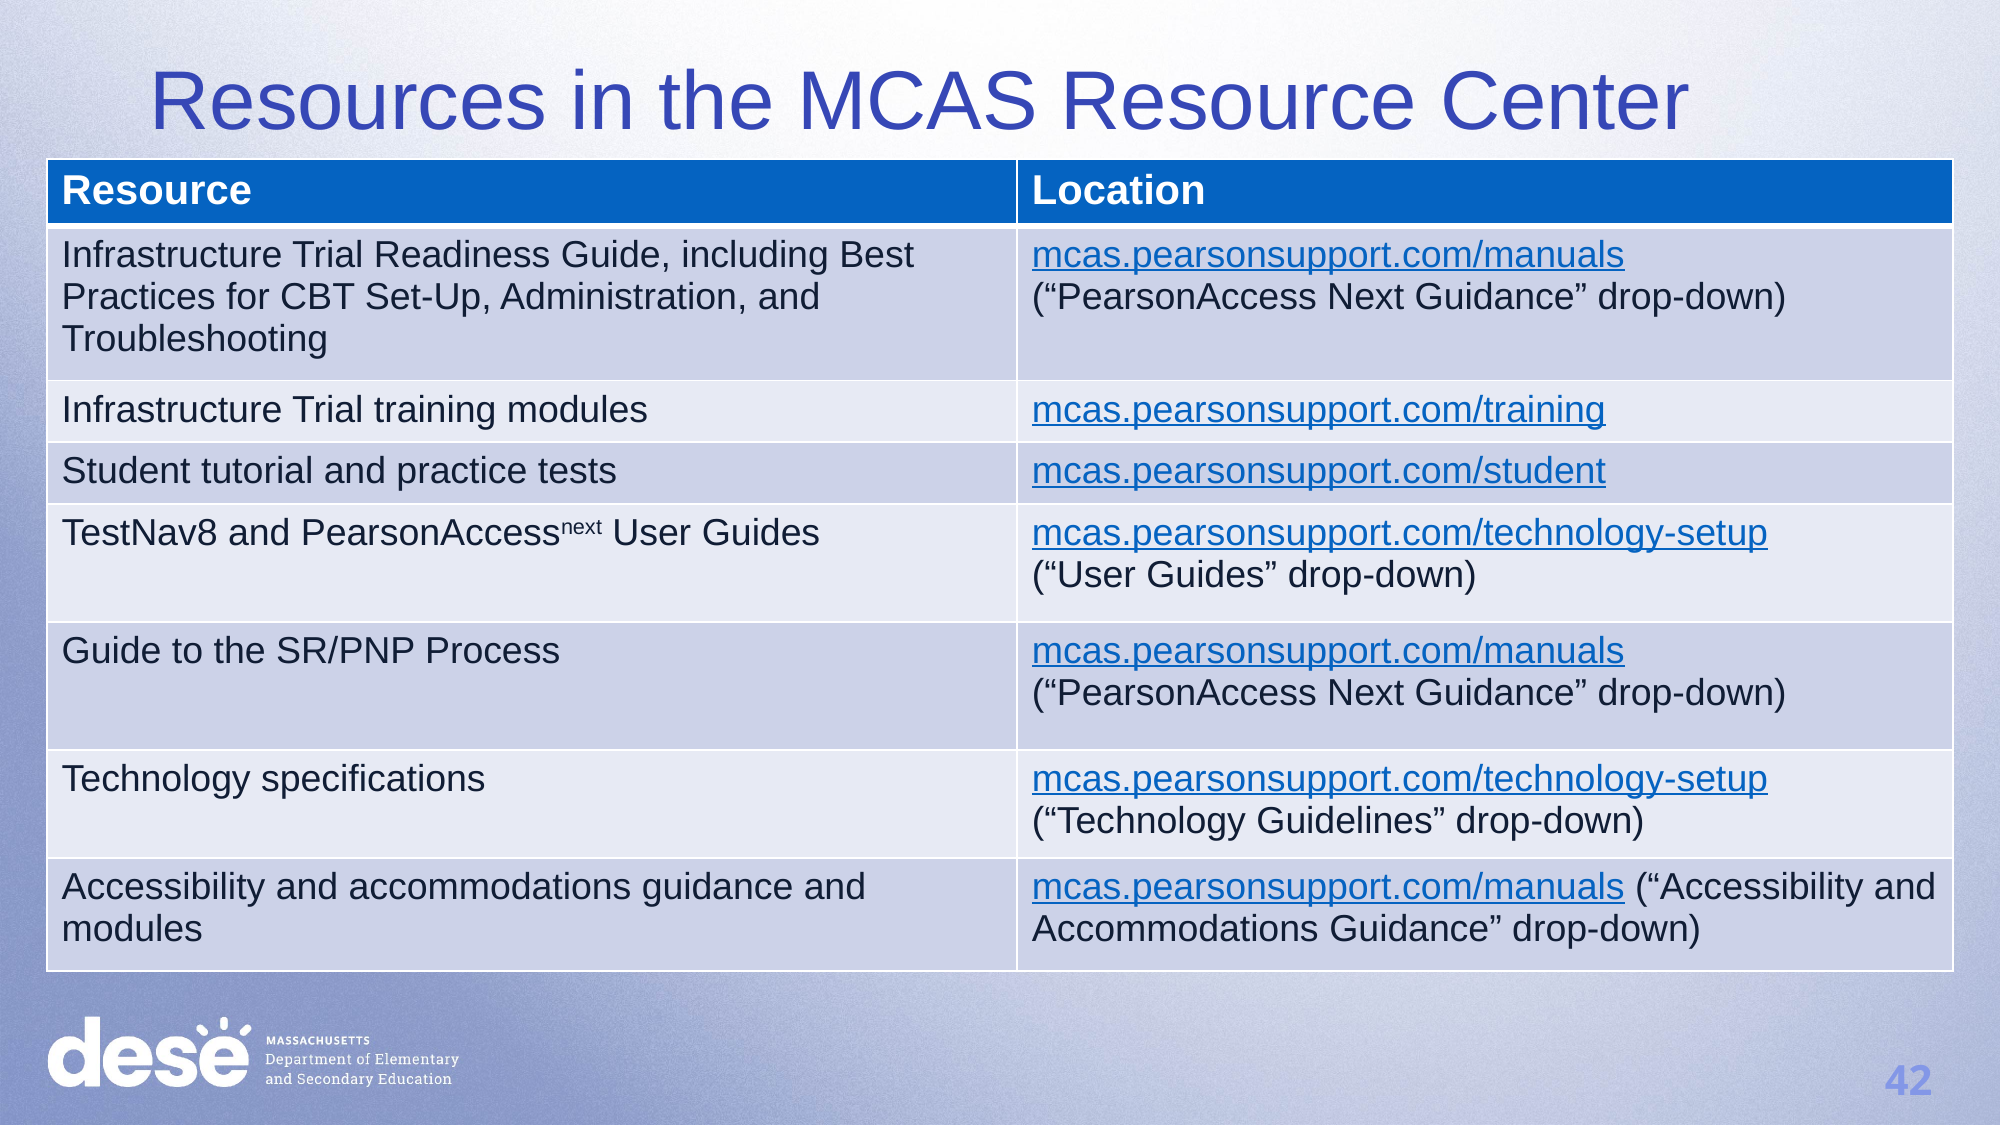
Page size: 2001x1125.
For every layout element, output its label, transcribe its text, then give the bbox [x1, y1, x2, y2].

table_cell mcas.pearsonsupport.com/manuals (“PearsonAccess Next Guidance” drop-down) [1018, 229, 1952, 380]
table_cell Technology specifications [48, 751, 1016, 857]
table_cell mcas.pearsonsupport.com/student [1018, 443, 1952, 503]
table_cell Infrastructure Trial training modules [48, 381, 1016, 441]
title Resources in the MCAS Resource Center [134, 47, 2000, 159]
table_cell Infrastructure Trial Readiness Guide, including Best Practices for CBT Set-Up, Administration, and Troubleshooting [48, 229, 1016, 380]
table_cell TestNav8 and PearsonAccessnext User Guides [48, 505, 1016, 621]
table_cell mcas.pearsonsupport.com/technology-setup (“User Guides” drop-down) [1018, 505, 1952, 621]
table_header Location [1018, 160, 1952, 223]
table_cell mcas.pearsonsupport.com/training [1018, 381, 1952, 441]
table_cell mcas.pearsonsupport.com/technology-setup (“Technology Guidelines” drop-down) [1018, 751, 1952, 857]
table_header Resource [48, 160, 1016, 223]
picture [0, 0, 2000, 1125]
table_cell Student tutorial and practice tests [48, 443, 1016, 503]
table_cell mcas.pearsonsupport.com/manuals (“Accessibility and Accommodations Guidance” drop-down) [1018, 859, 1952, 970]
table_cell Guide to the SR/PNP Process [48, 623, 1016, 749]
table_cell Accessibility and accommodations guidance and modules [48, 859, 1016, 970]
table_cell mcas.pearsonsupport.com/manuals (“PearsonAccess Next Guidance” drop-down) [1018, 623, 1952, 749]
